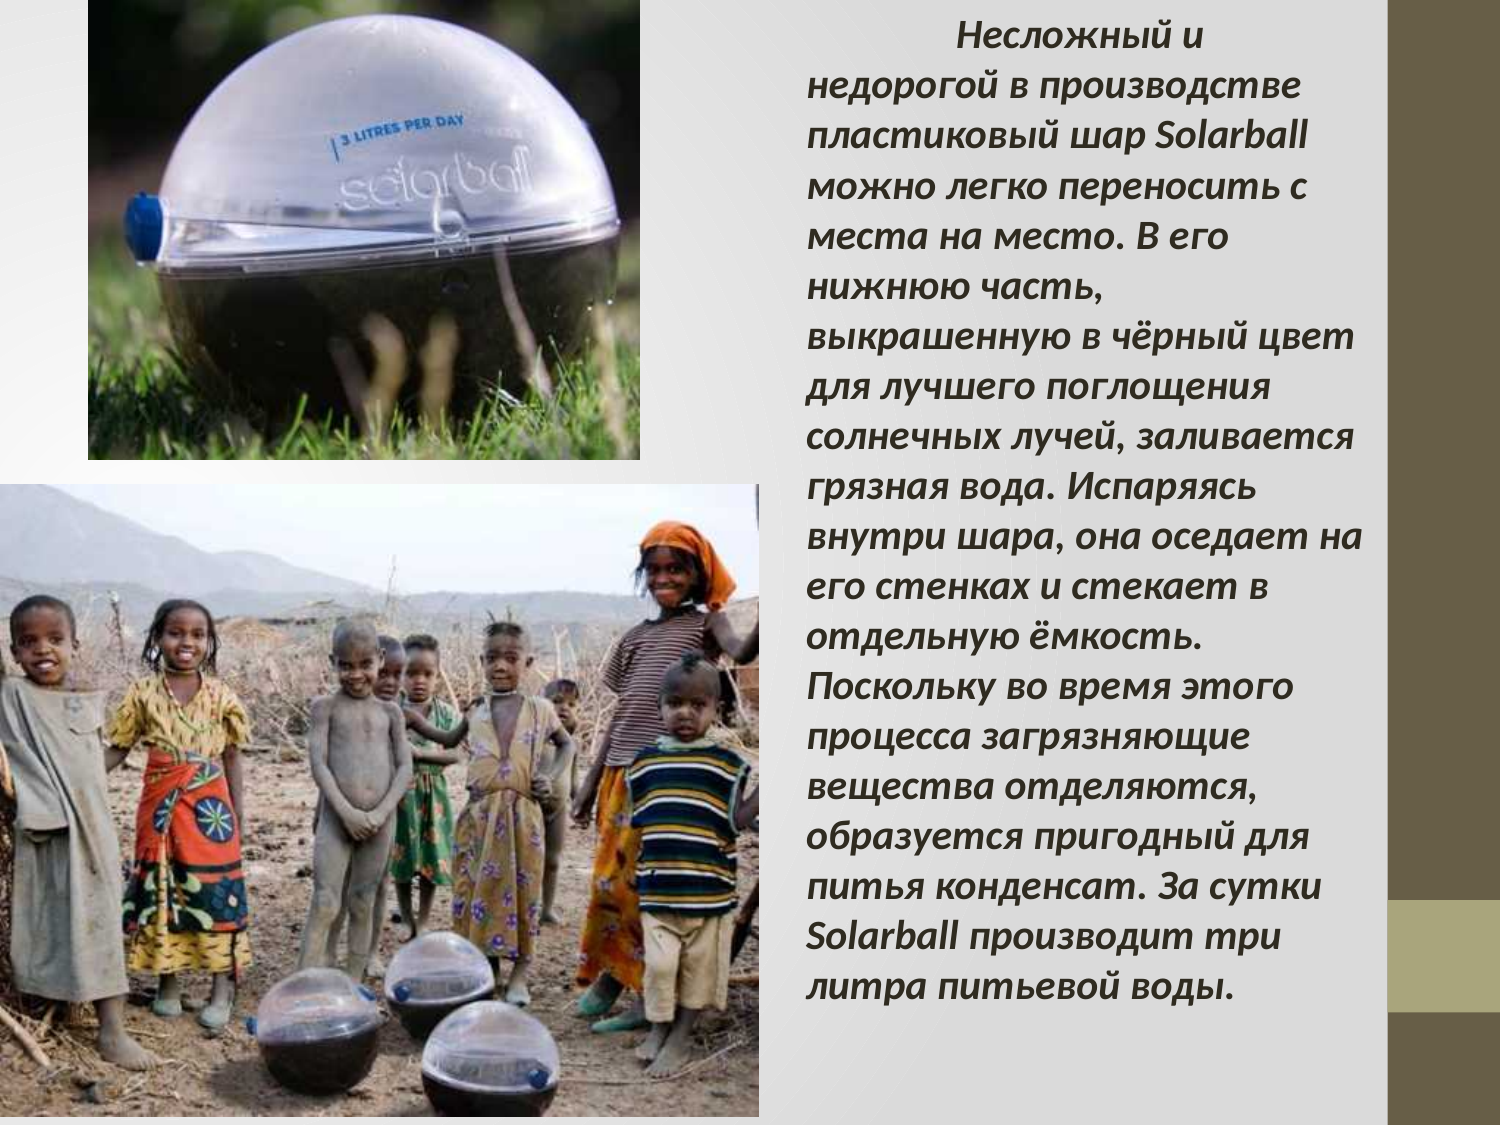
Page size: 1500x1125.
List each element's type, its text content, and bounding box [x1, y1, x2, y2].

picture [87, 0, 640, 461]
text_box Несложный и недорогой в производстве пластиковый шар Solarball можно легко переносить с места на место. В его нижнюю часть, выкрашенную в чёрный цвет для лучшего поглощения солнечных лучей, заливается грязная вода. Испаряясь внутри шара, она оседает на его стенках и стекает в отдельную ёмкость. Поскольку во время этого процесса загрязняющие вещества отделяются, образуется пригодный для питья конденсат. За сутки Solarball производит три литра питьевой воды. [791, 0, 1388, 1016]
picture [0, 483, 759, 1117]
